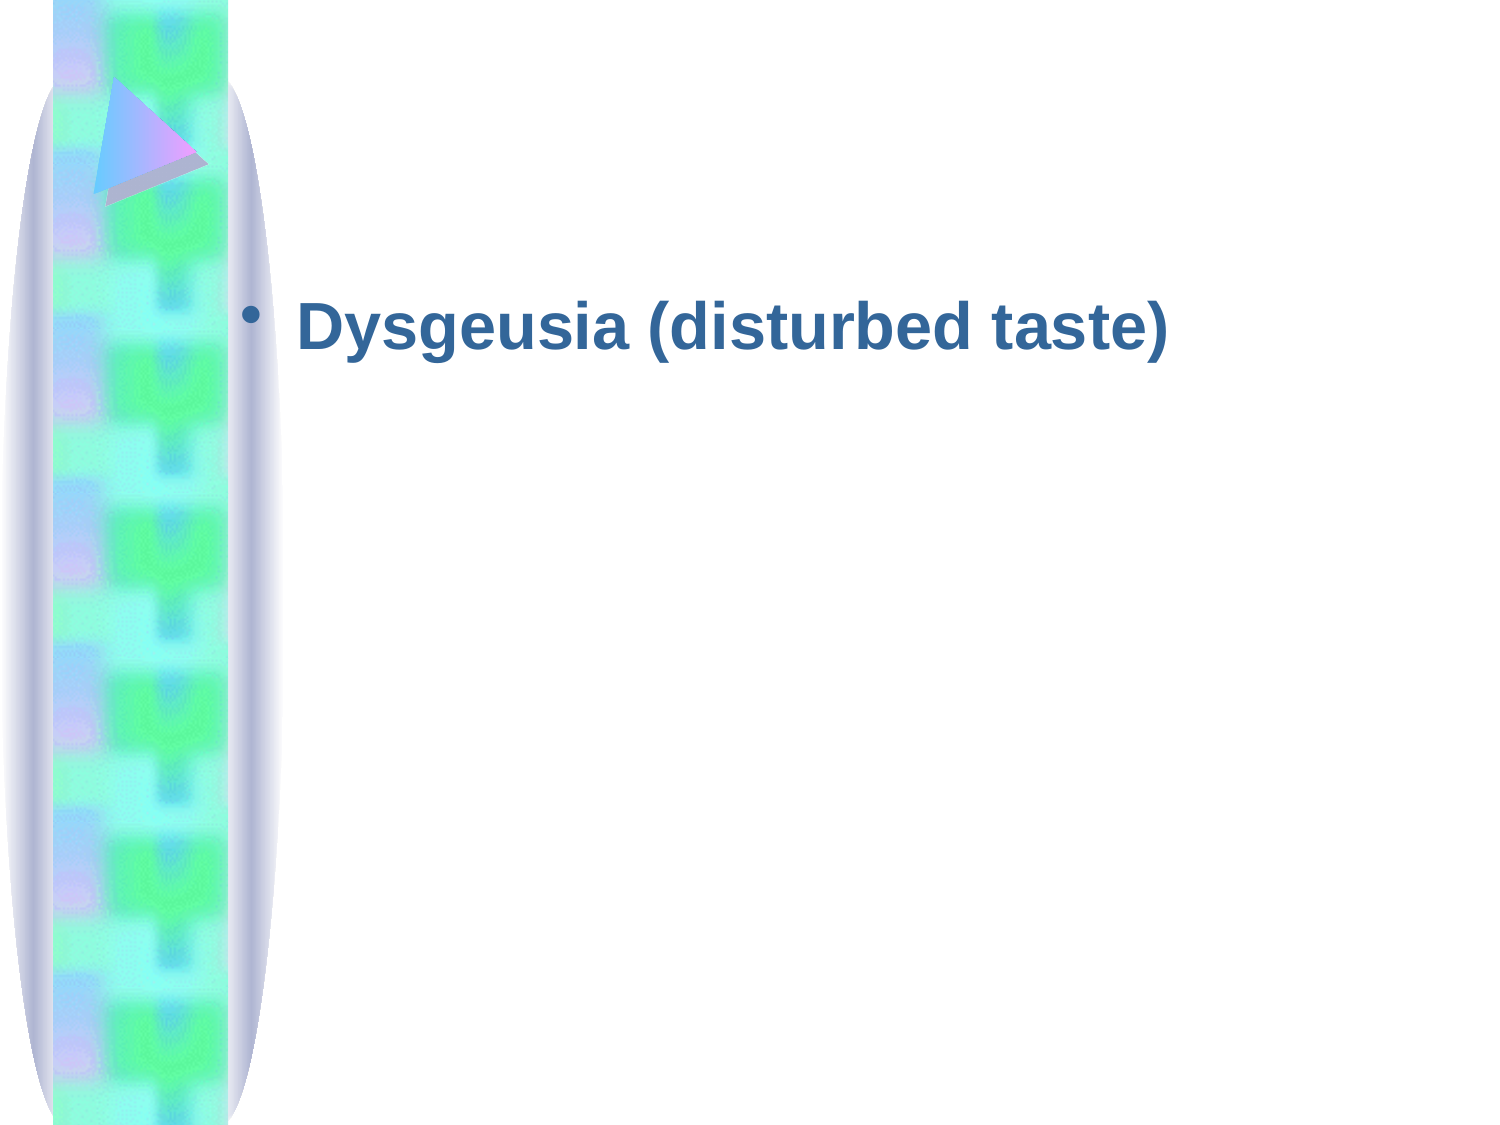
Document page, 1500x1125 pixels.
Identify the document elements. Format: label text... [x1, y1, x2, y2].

list Dysgeusia (disturbed taste) [224, 274, 1500, 951]
picture [53, 0, 229, 1125]
